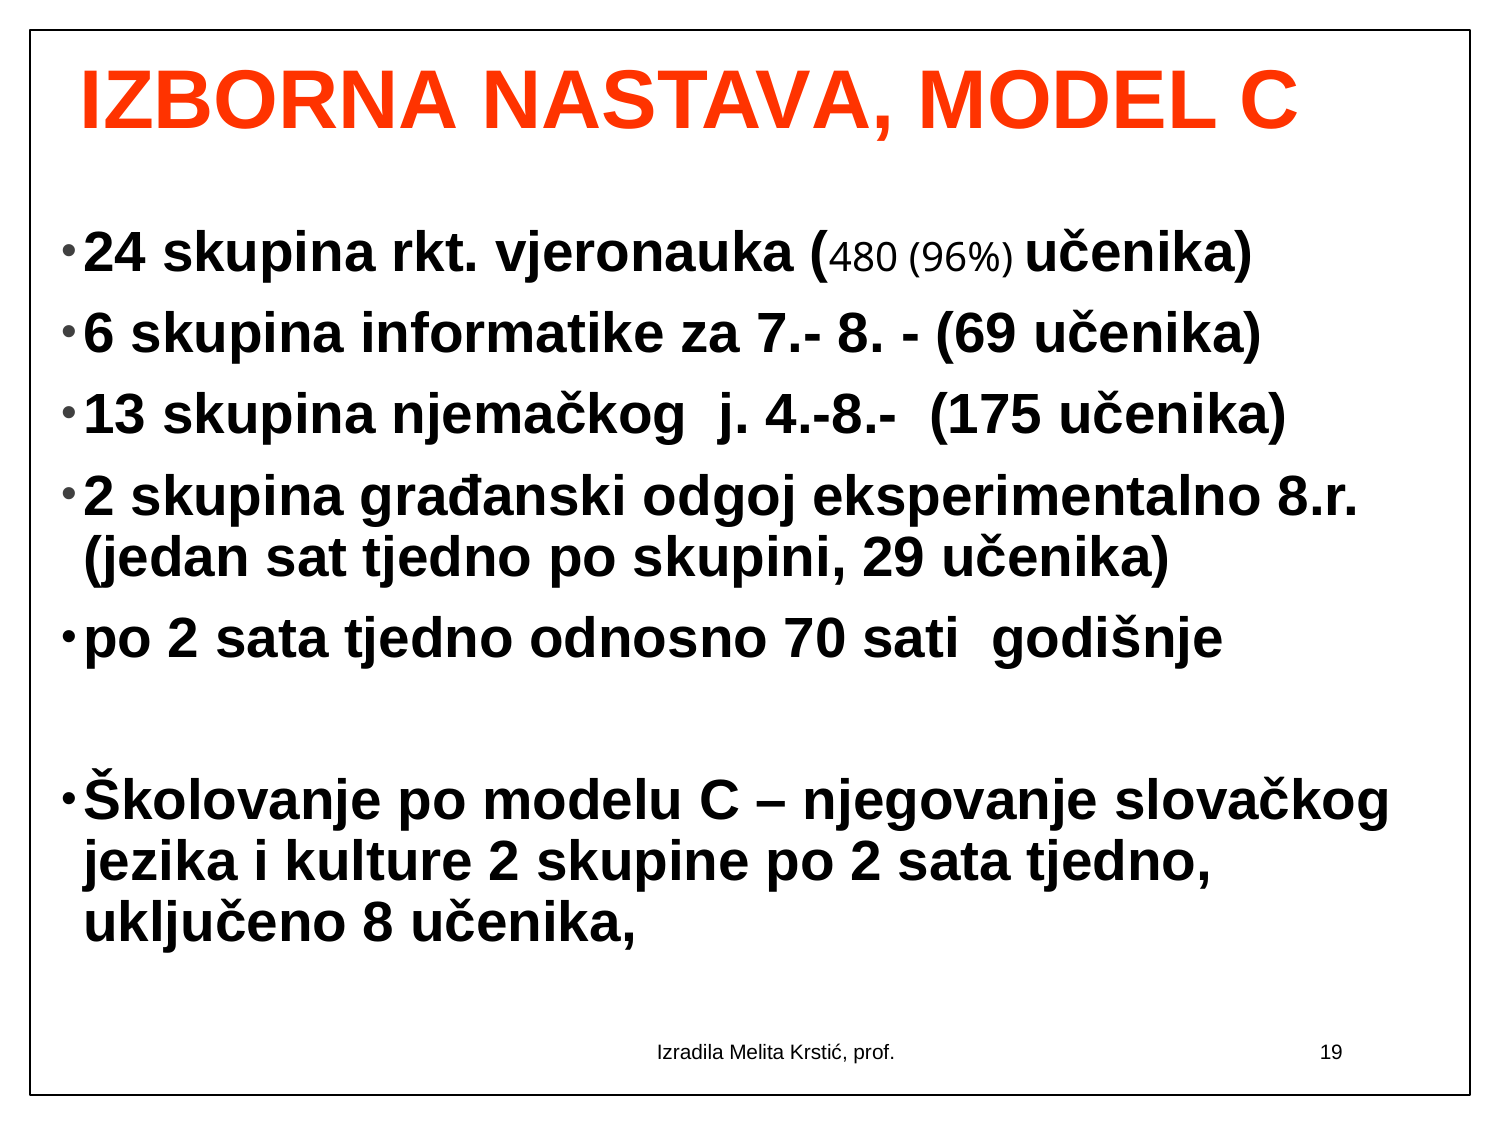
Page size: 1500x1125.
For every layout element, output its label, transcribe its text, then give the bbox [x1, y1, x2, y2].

slide_number 19 [1147, 1020, 1358, 1081]
list 24 skupina rkt. vjeronauka (480 (96%) učenika) 6 skupina informatike za 7.- 8. - (69 učenika) 13 skupina njemačkog j. 4.-8.- (175 učenika) 2 skupina građanski odgoj eksperimentalno 8.r. (jedan sat tjedno po skupini, 29 učenika) po 2 sata tjedno odnosno 70 sati godišnje Školovanje po modelu C – njegovanje slovačkog jezika i kulture 2 skupine po 2 sata tjedno, uključeno 8 učenika, [41, 215, 1500, 965]
footer Izradila Melita Krstić, prof. [485, 1020, 1067, 1081]
title IZBORNA NASTAVA, MODEL C [64, 31, 1415, 173]
